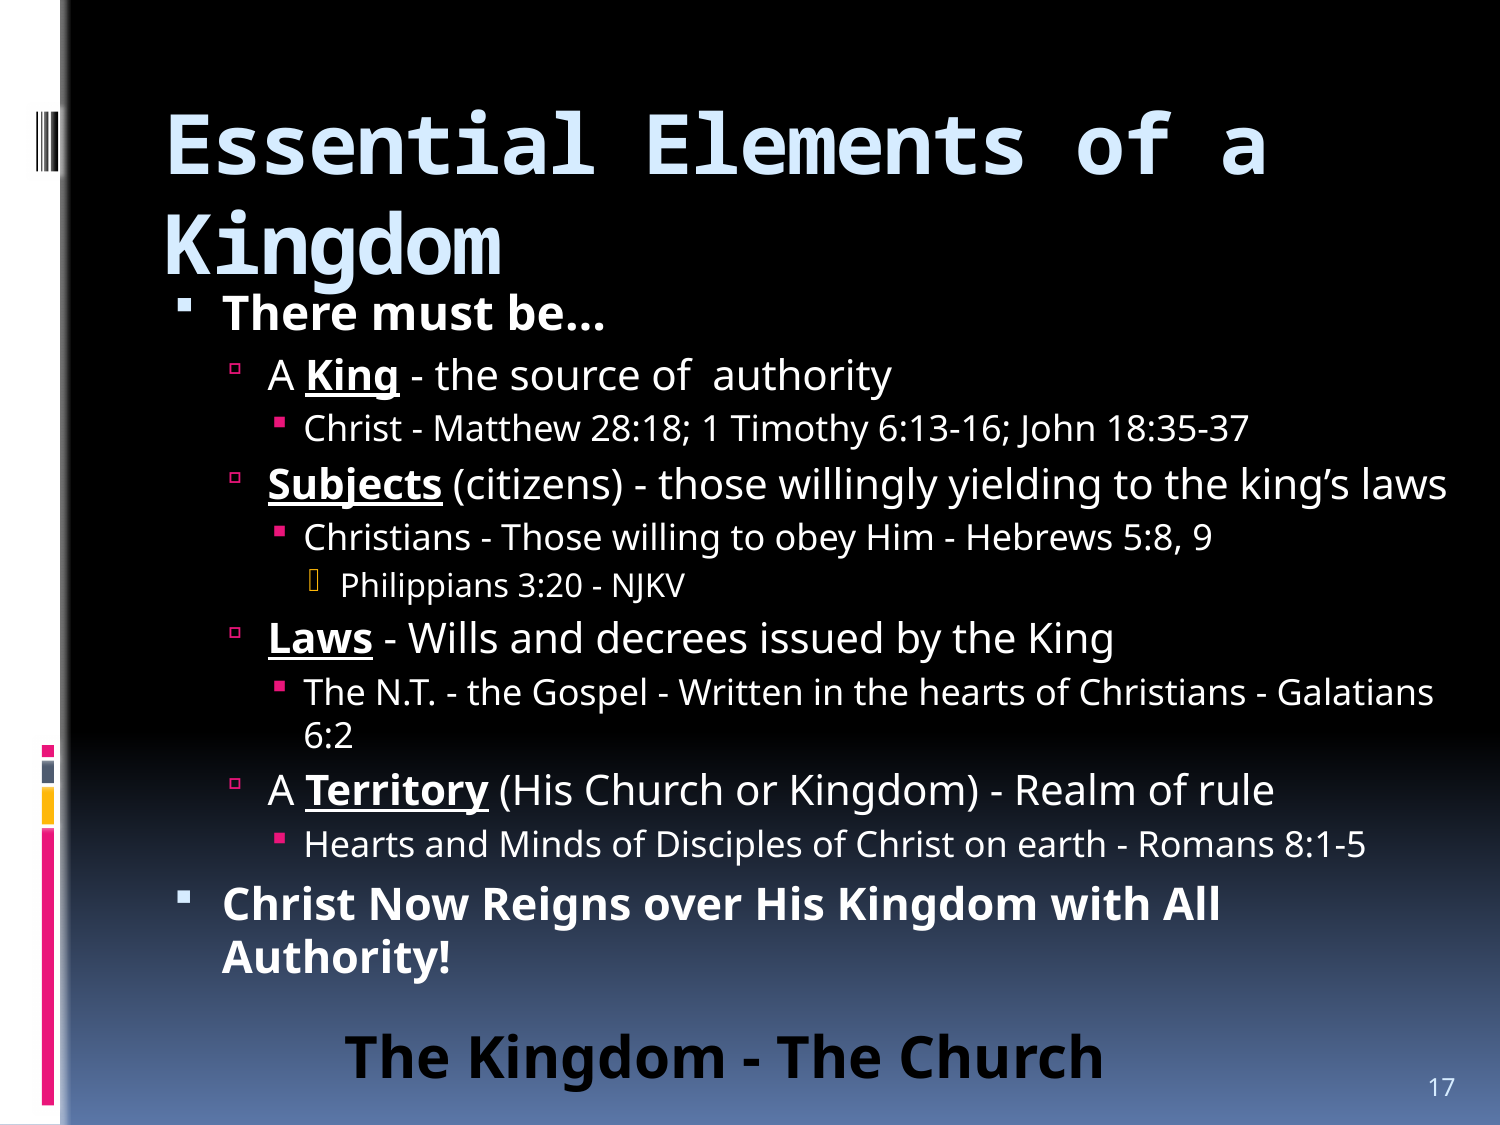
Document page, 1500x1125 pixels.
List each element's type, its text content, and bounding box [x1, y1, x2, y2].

title Essential Elements of a Kingdom [150, 83, 1425, 234]
list There must be… A King - the source of authority Christ - Matthew 28:18; 1 Timothy 6:13-16; John 18:35-37 Subjects (citizens) - those willingly yielding to the king’s laws Christians - Those willing to obey Him - Hebrews 5:8, 9 Philippians 3:20 - NJKV Laws - Wills and decrees issued by the King The N.T. - the Gospel - Written in the hearts of Christians - Galatians 6:2 A Territory (His Church or Kingdom) - Realm of rule Hearts and Minds of Disciples of Christ on earth - Romans 8:1-5 Christ Now Reigns over His Kingdom with All Authority! [150, 275, 1475, 1050]
slide_number 17 [1412, 1052, 1488, 1113]
text_box The Kingdom - The Church [300, 1012, 1150, 1098]
